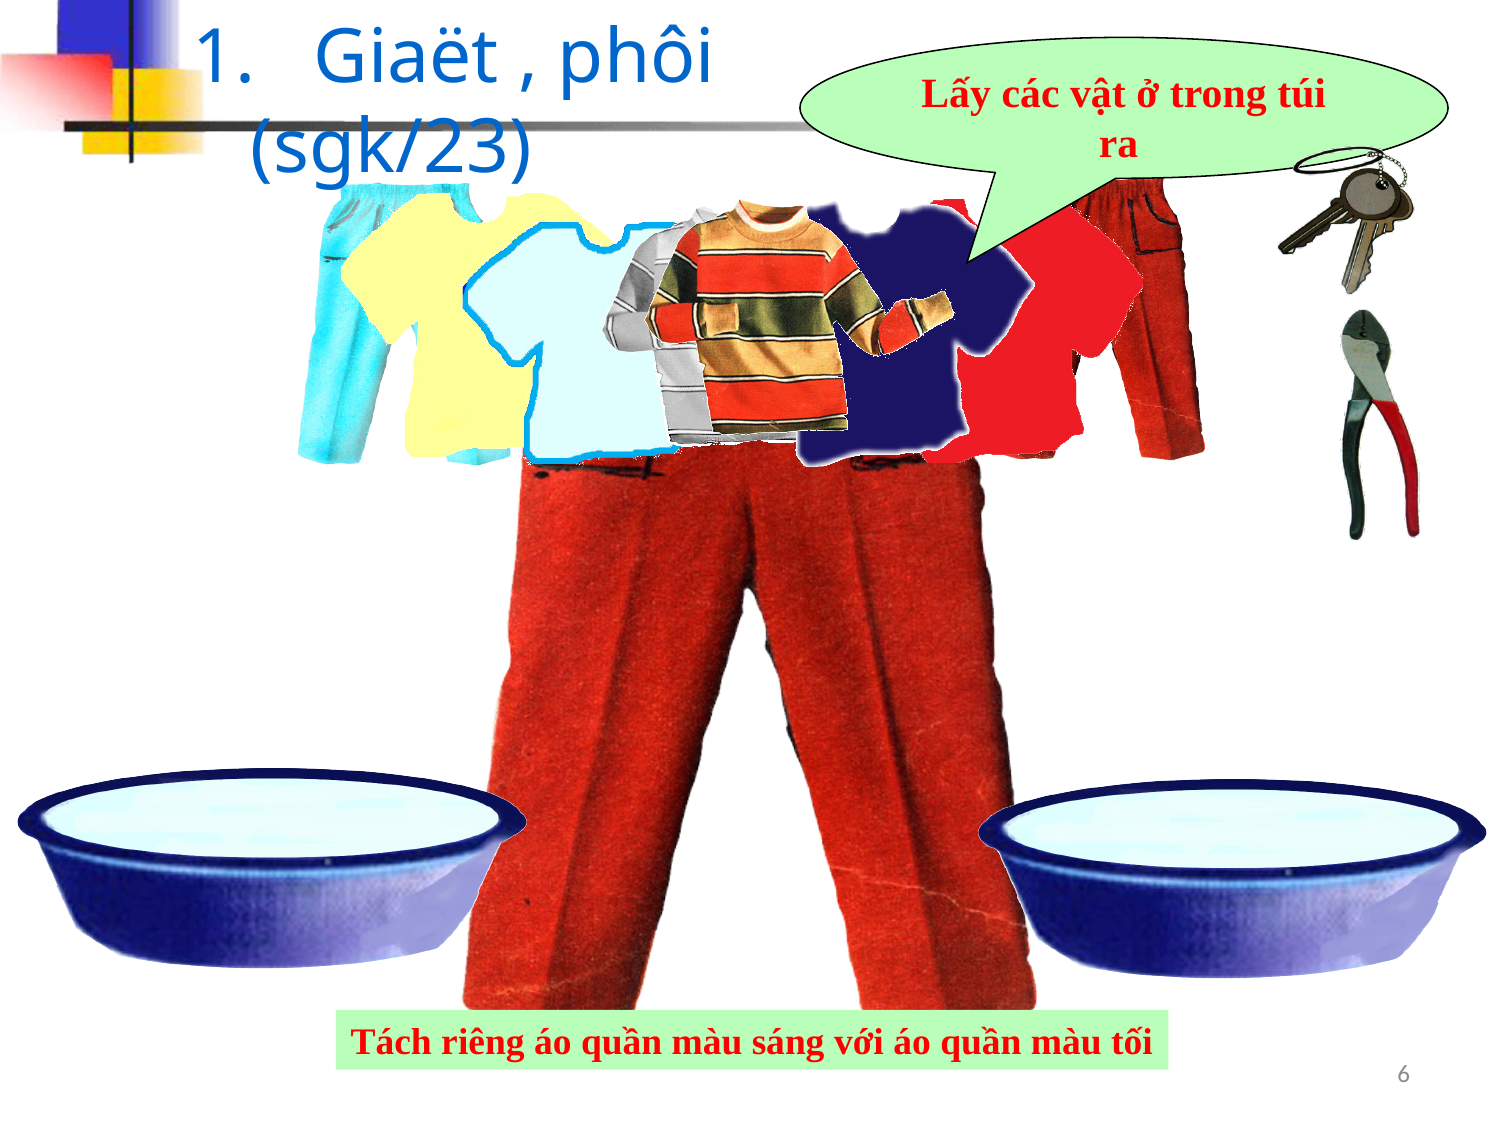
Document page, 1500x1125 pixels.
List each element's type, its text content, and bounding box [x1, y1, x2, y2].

picture [1269, 142, 1423, 299]
text_box Lấy các vật ở trong túi ra [1089, 37, 1449, 176]
picture [0, 0, 1489, 1039]
picture [1325, 304, 1434, 545]
slide_number 6 [1074, 1042, 1425, 1103]
text_box Tách riêng áo quần màu sáng với áo quần màu tối [335, 1009, 1169, 1070]
